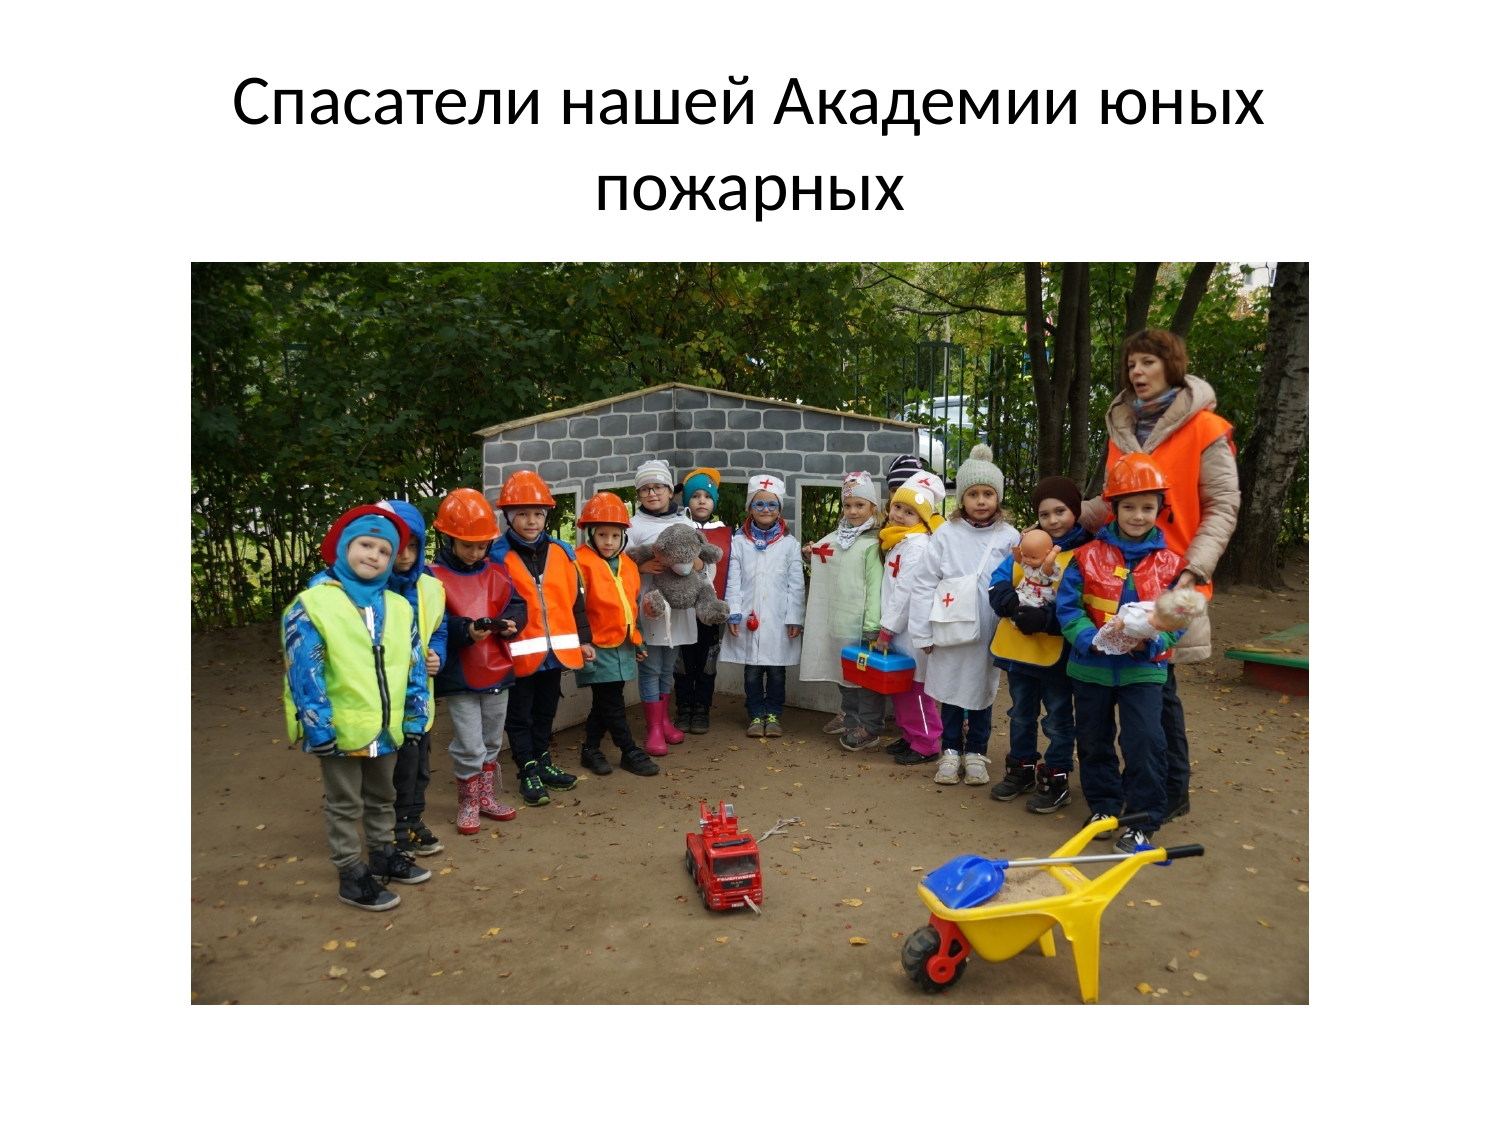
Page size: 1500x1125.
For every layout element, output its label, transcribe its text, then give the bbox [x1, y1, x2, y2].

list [191, 262, 1309, 1006]
title Спасатели нашей Академии юных пожарных [75, 45, 1425, 233]
